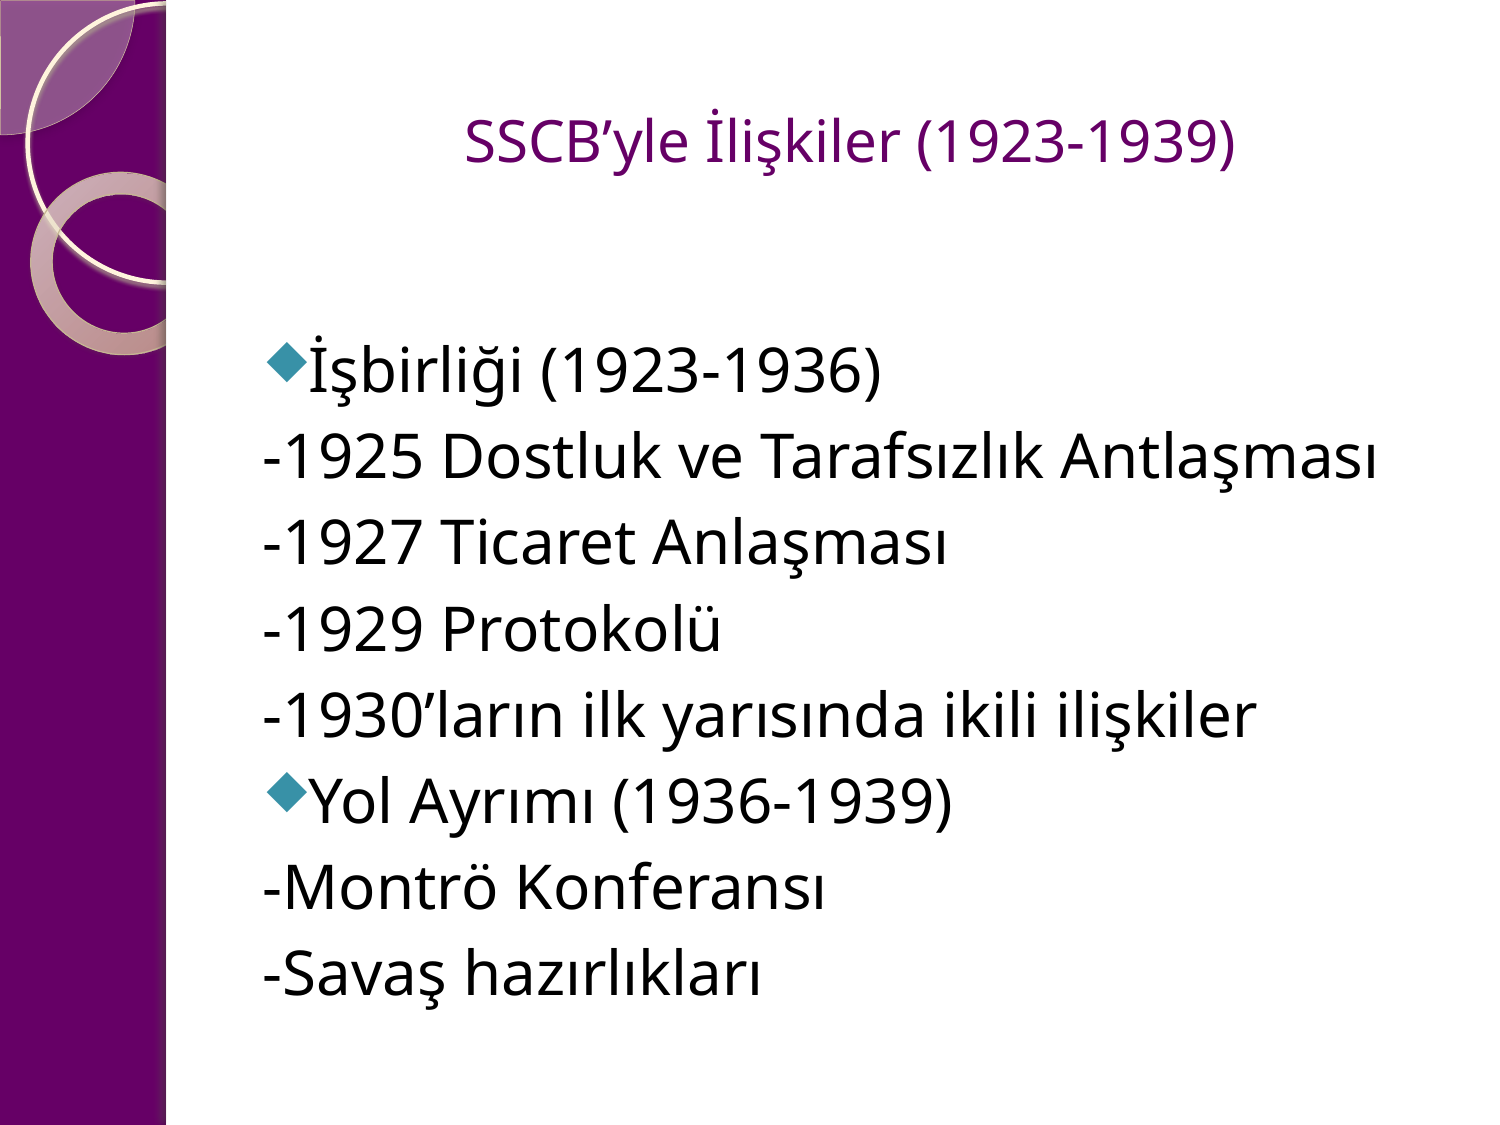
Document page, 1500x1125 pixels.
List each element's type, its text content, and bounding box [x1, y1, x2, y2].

title SSCB’yle İlişkiler (1923-1939) [235, 45, 1466, 233]
list İşbirliği (1923-1936) -1925 Dostluk ve Tarafsızlık Antlaşması -1927 Ticaret Anlaşması -1929 Protokolü -1930’ların ilk yarısında ikili ilişkiler Yol Ayrımı (1936-1939) -Montrö Konferansı -Savaş hazırlıkları [235, 237, 1466, 1025]
